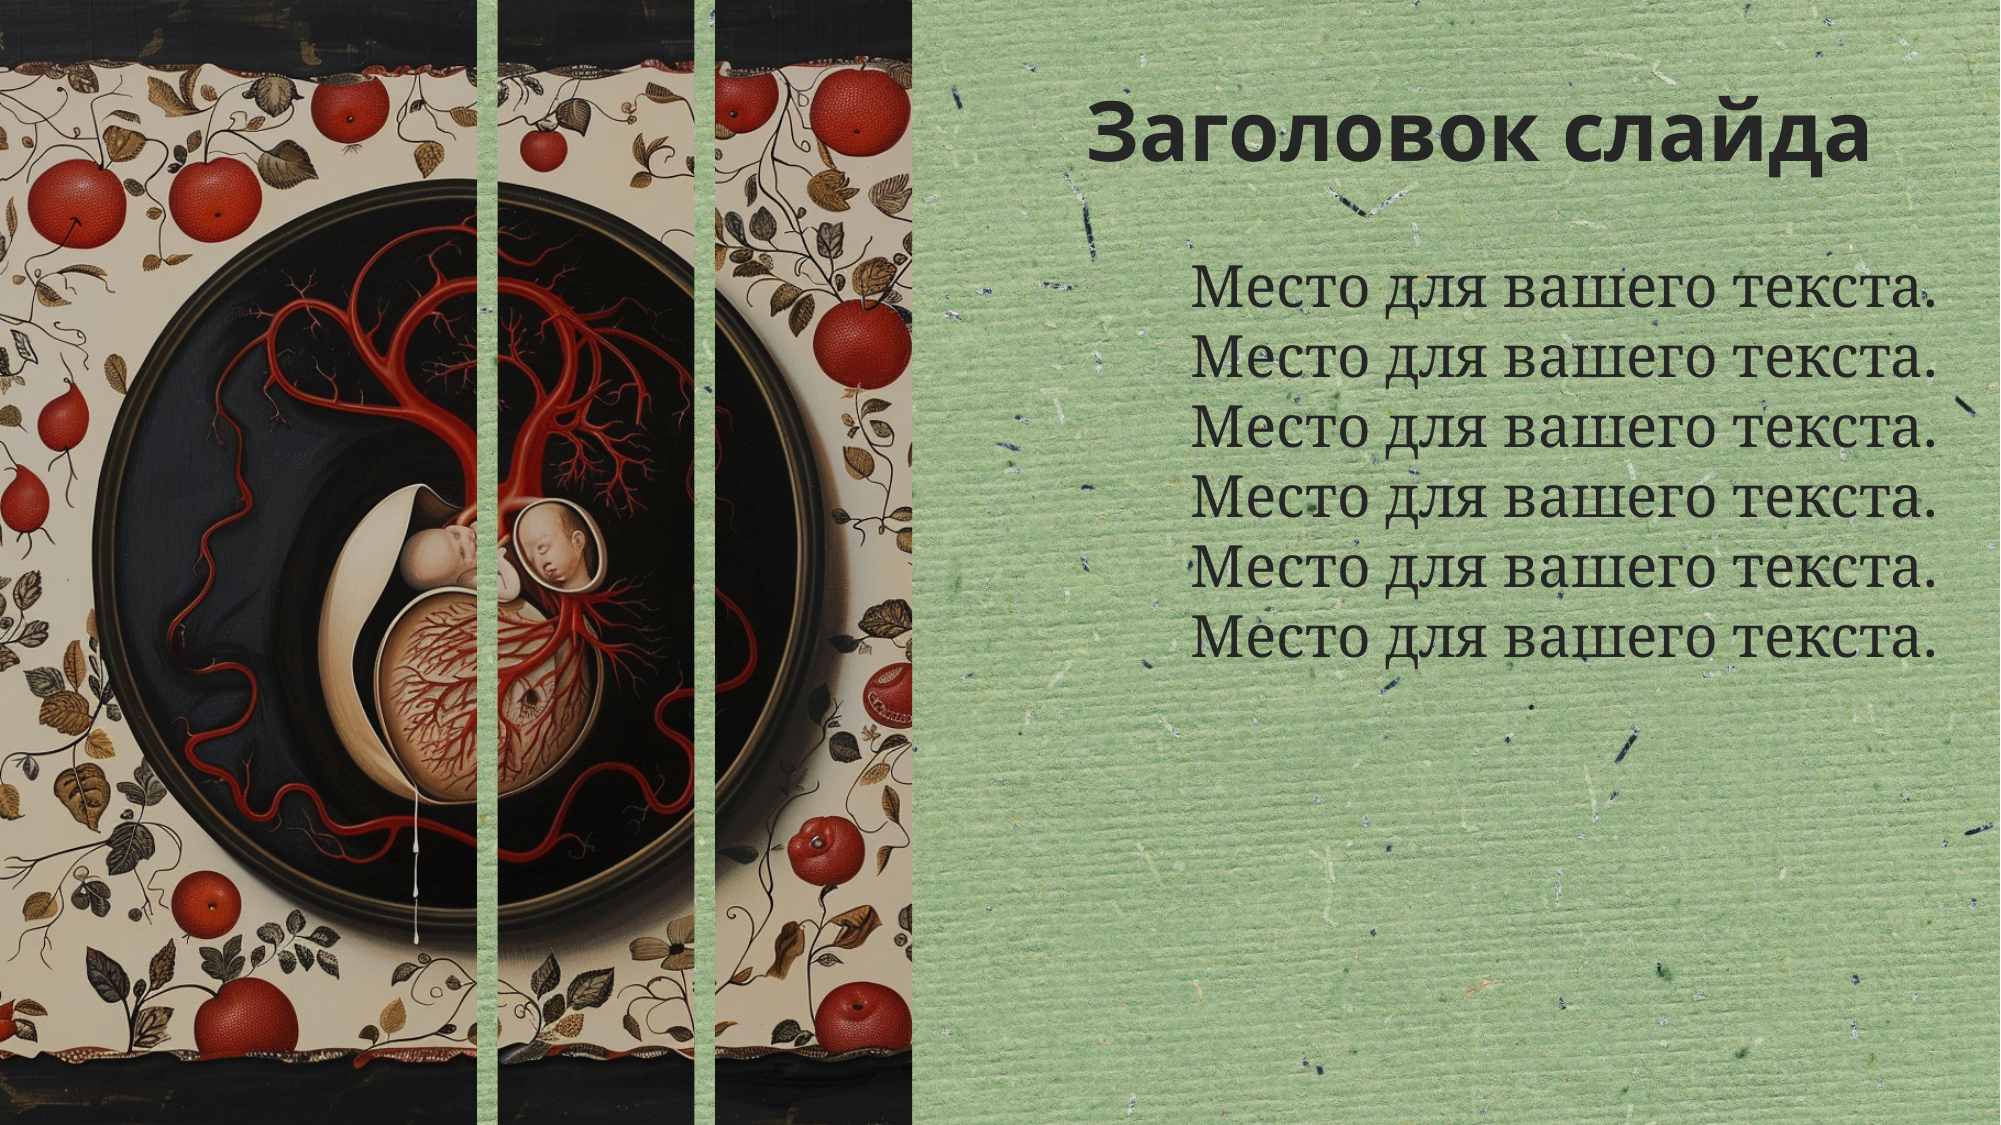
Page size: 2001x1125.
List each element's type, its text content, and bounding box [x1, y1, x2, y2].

text_box Заголовок слайда [1070, 81, 1975, 300]
picture [0, 0, 913, 1125]
text_box Место для вашего текста. Место для вашего текста. Место для вашего текста. Место для вашего текста. Место для вашего текста. Место для вашего текста. [1019, 241, 1954, 747]
